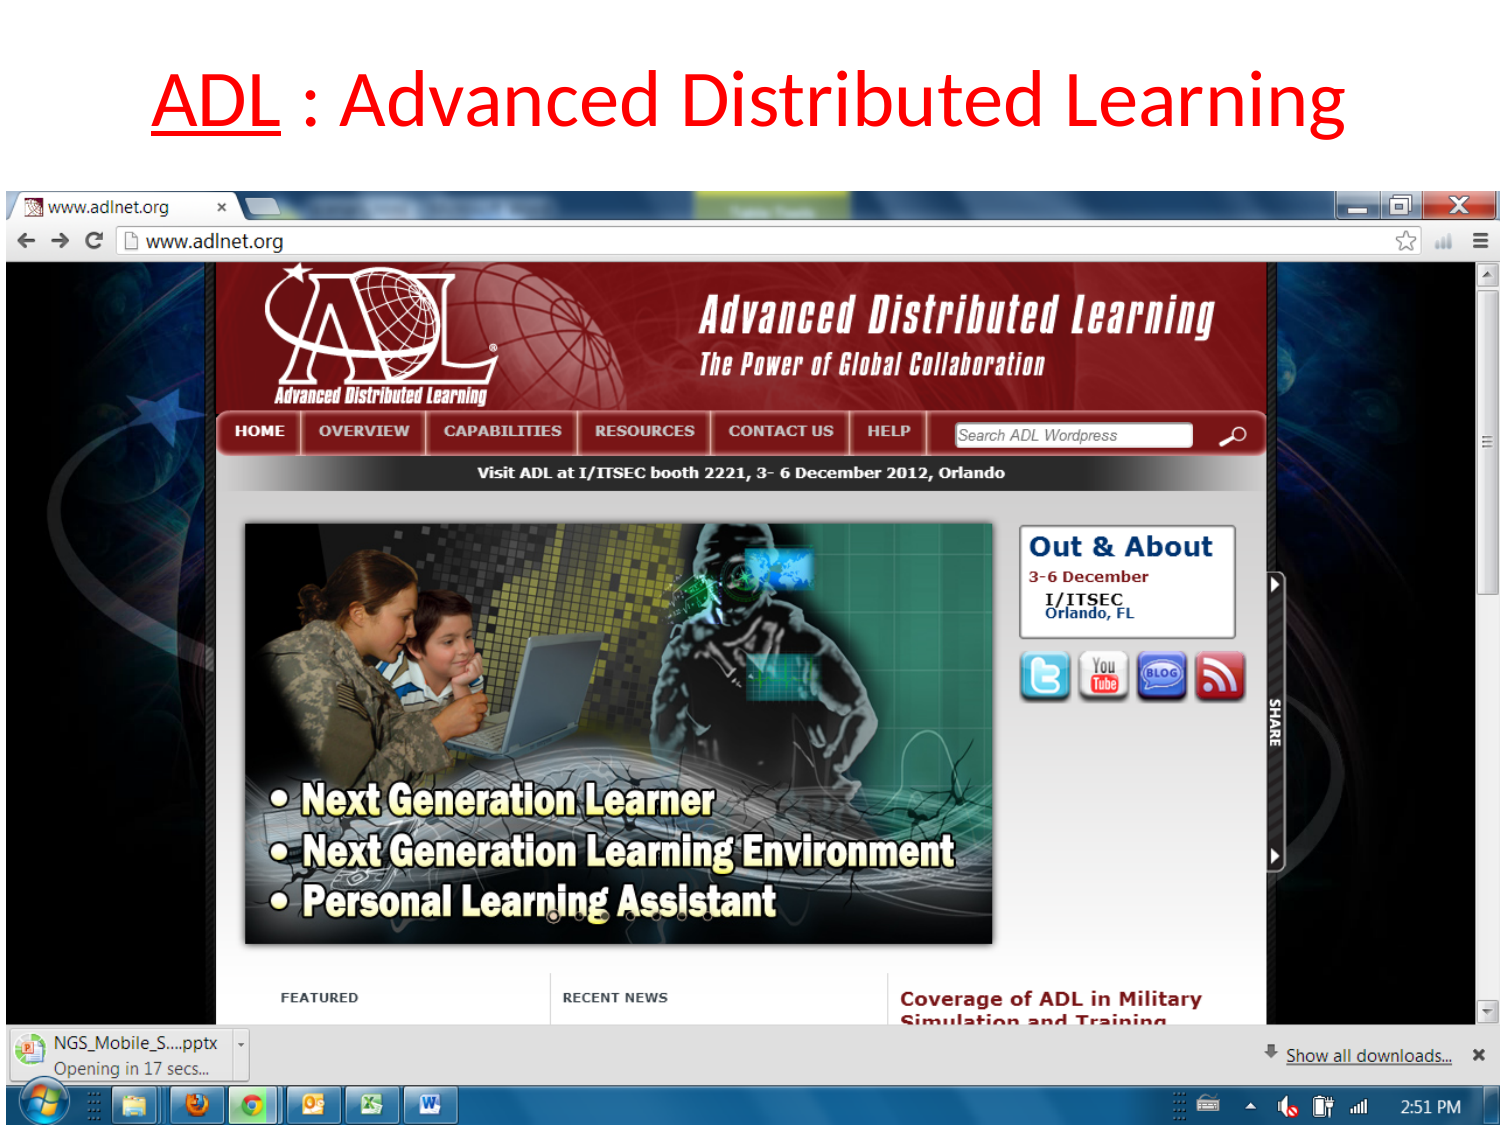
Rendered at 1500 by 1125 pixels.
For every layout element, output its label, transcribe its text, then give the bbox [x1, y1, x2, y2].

picture [41, 1118, 48, 1125]
picture [6, 191, 1500, 1125]
title ADL : Advanced Distributed Learning [75, 0, 1425, 188]
